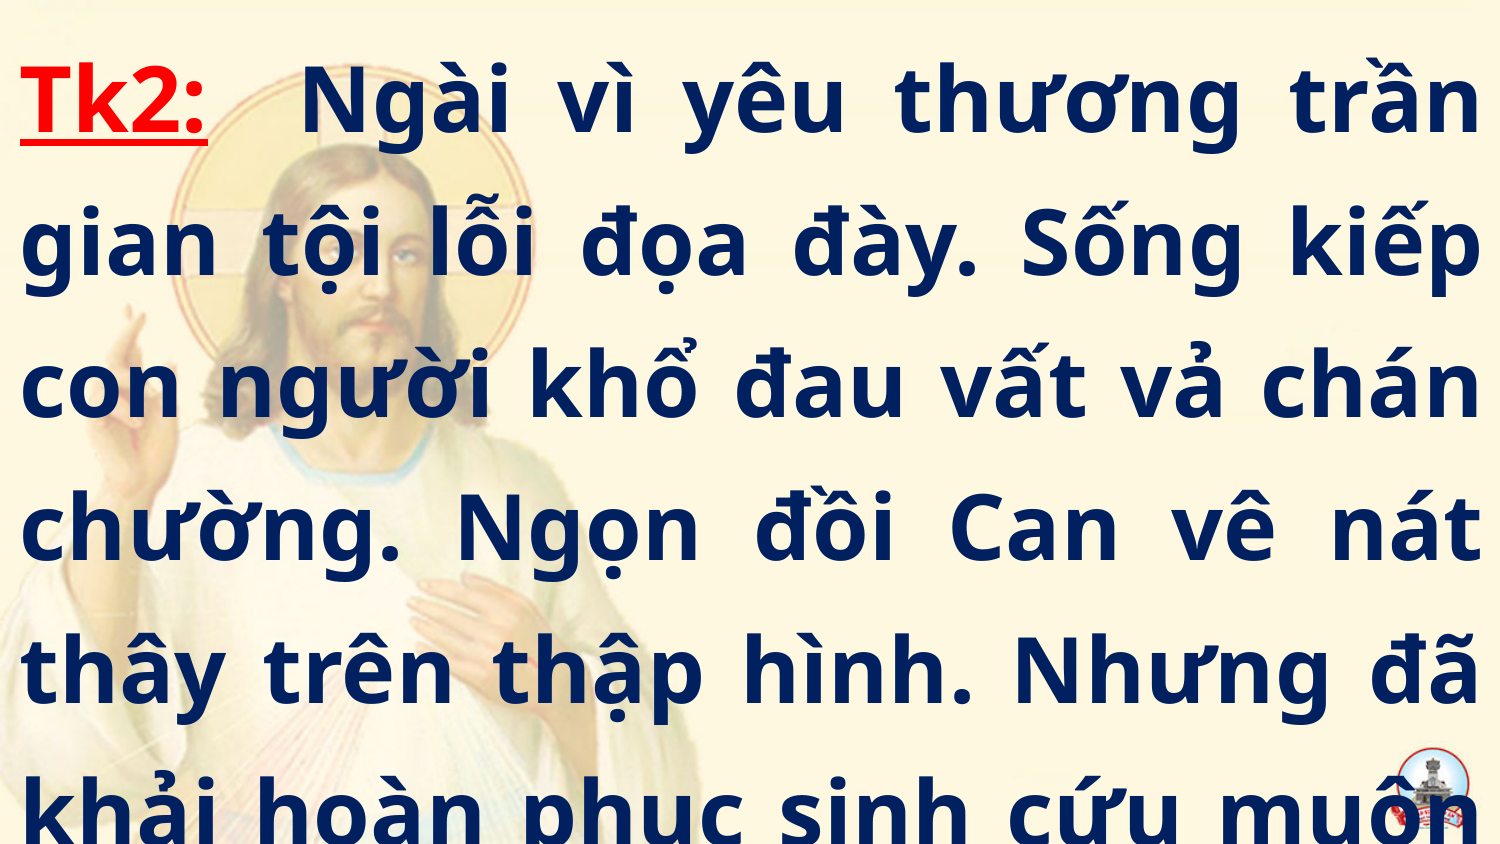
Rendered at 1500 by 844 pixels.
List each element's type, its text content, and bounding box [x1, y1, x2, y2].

list Tk2: Ngài vì yêu thương trần gian tội lỗi đọa đày. Sống kiếp con người khổ đau vất vả chán chường. Ngọn đồi Can vê nát thây trên thập hình. Nhưng đã khải hoàn phục sinh cứu muôn tội nhân. [0, 0, 1500, 844]
